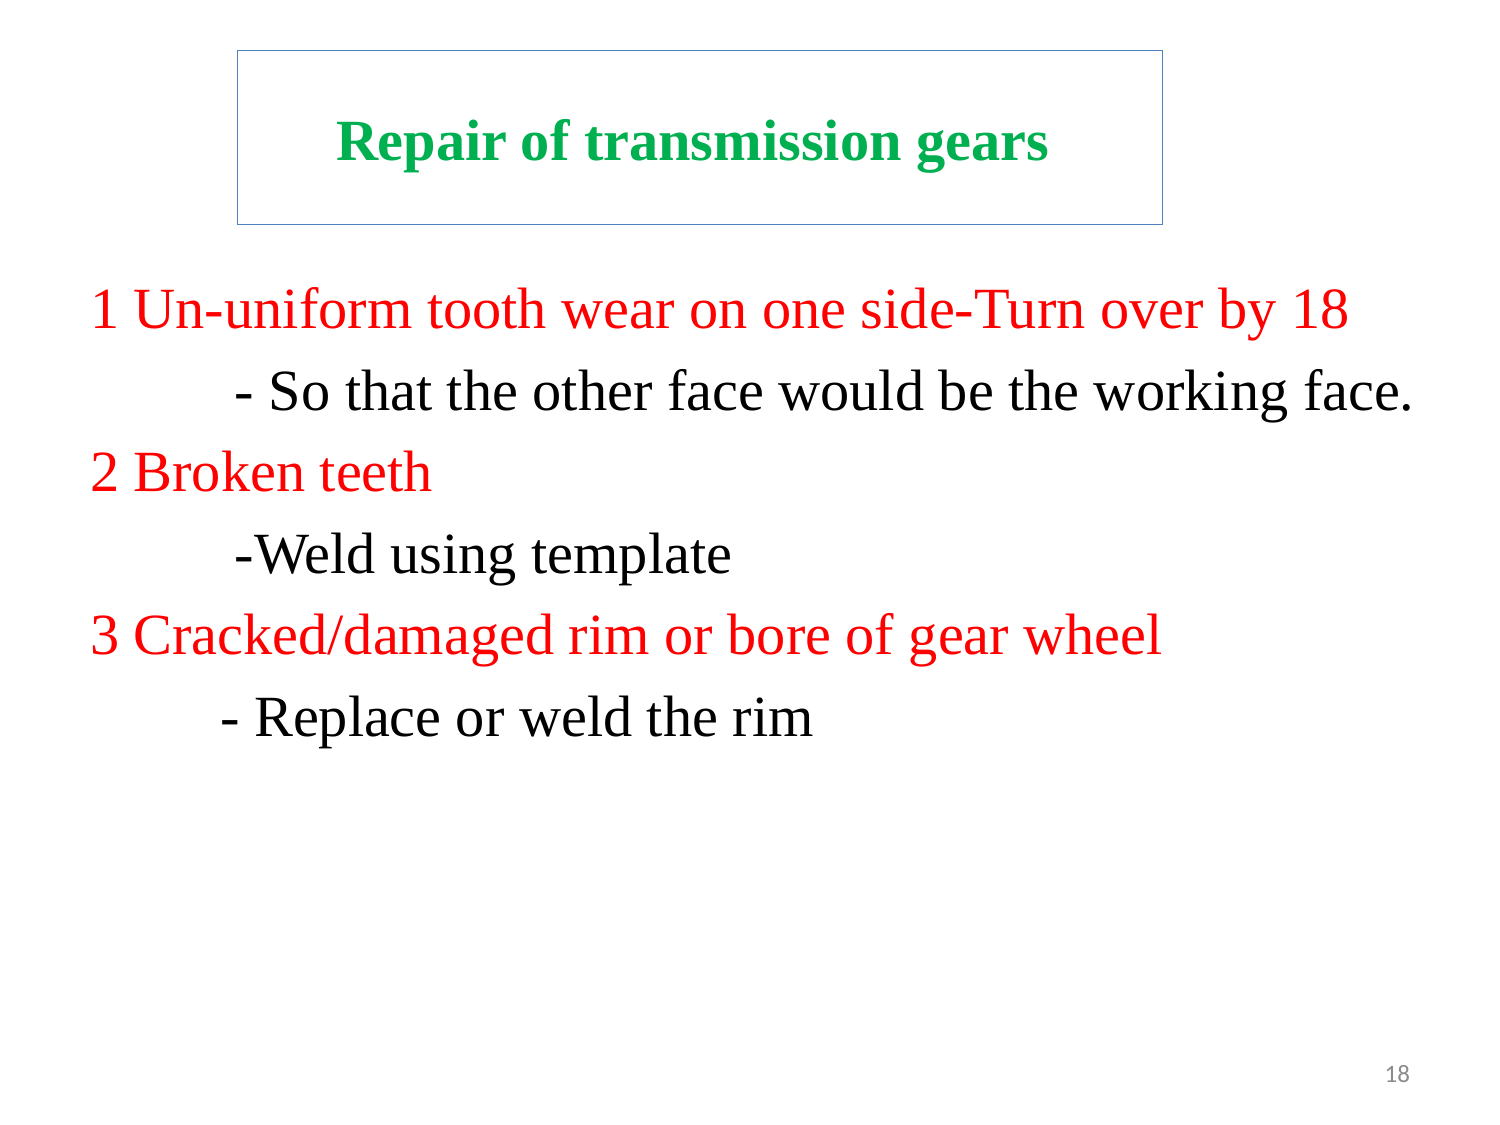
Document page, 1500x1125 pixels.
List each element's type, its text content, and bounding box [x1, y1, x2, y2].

title Repair of transmission gears [237, 50, 1163, 225]
slide_number 18 [1074, 1042, 1425, 1103]
